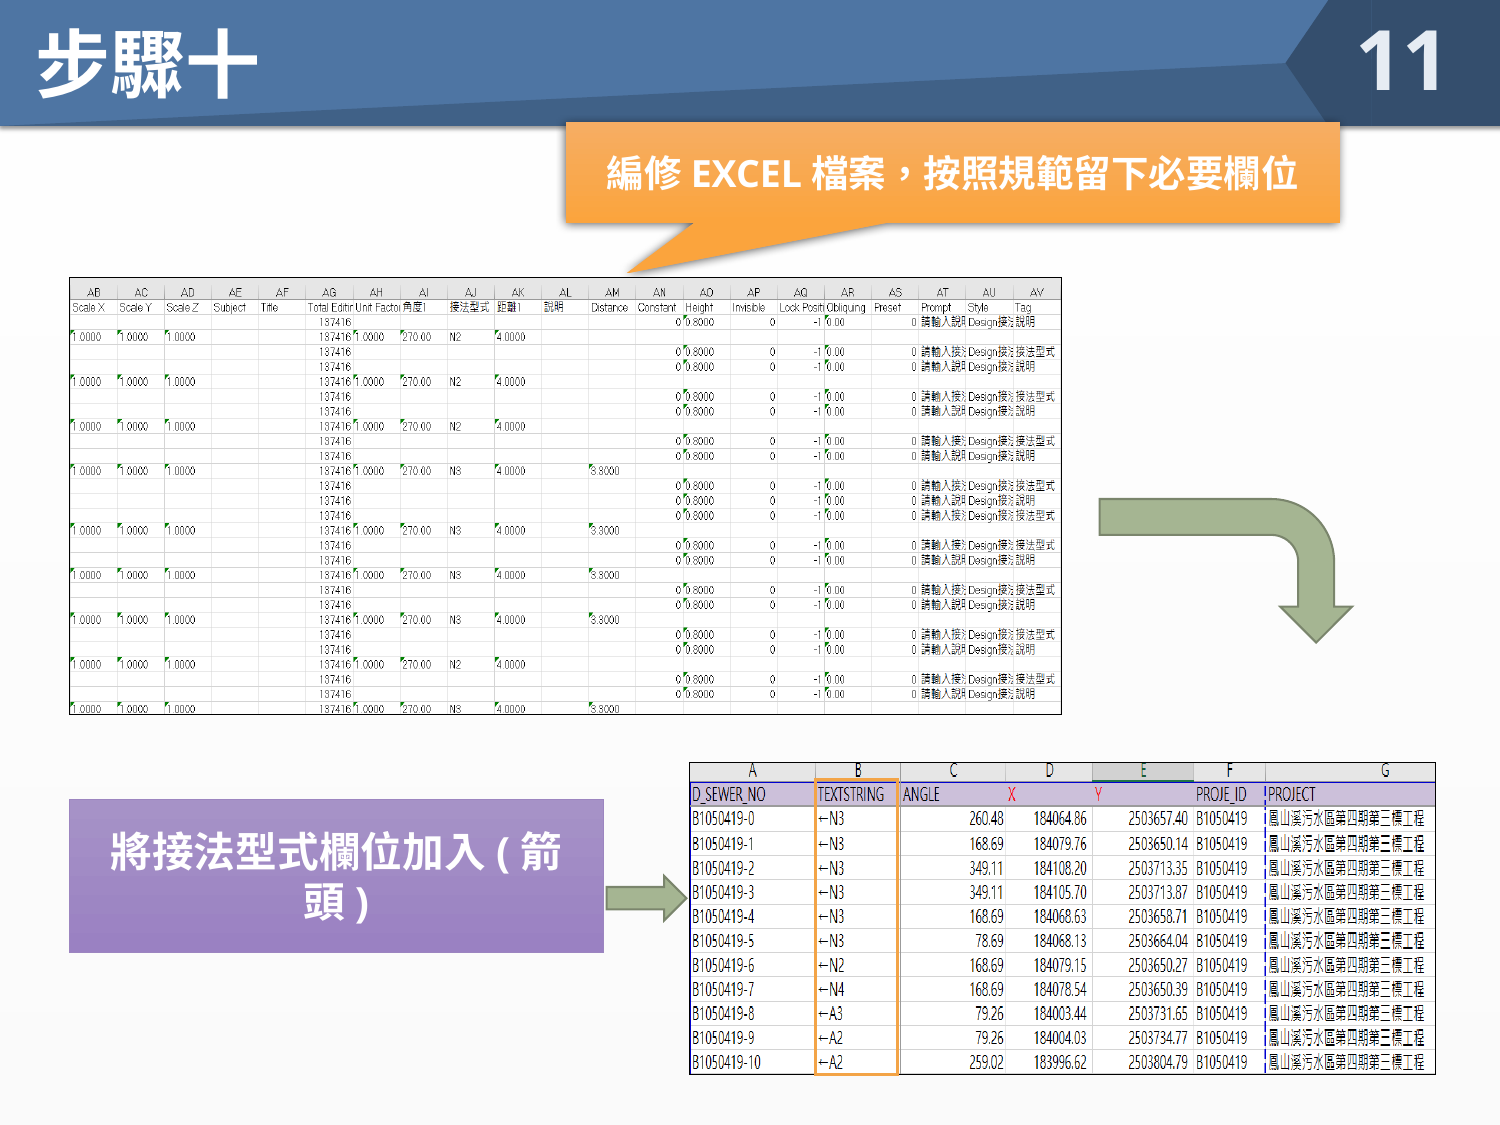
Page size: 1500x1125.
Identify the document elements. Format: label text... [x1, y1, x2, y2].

picture [689, 762, 1436, 1075]
text_box [605, 873, 688, 923]
picture [69, 277, 1062, 715]
text_box [1098, 497, 1355, 645]
text_box 編修EXCEL檔案，按照規範留下必要欄位 [565, 122, 1341, 274]
text_box 將接法型式欄位加入(箭頭) [69, 799, 604, 953]
text_box 11 [1340, 0, 1500, 129]
text_box 步驟十 [21, 9, 1282, 115]
